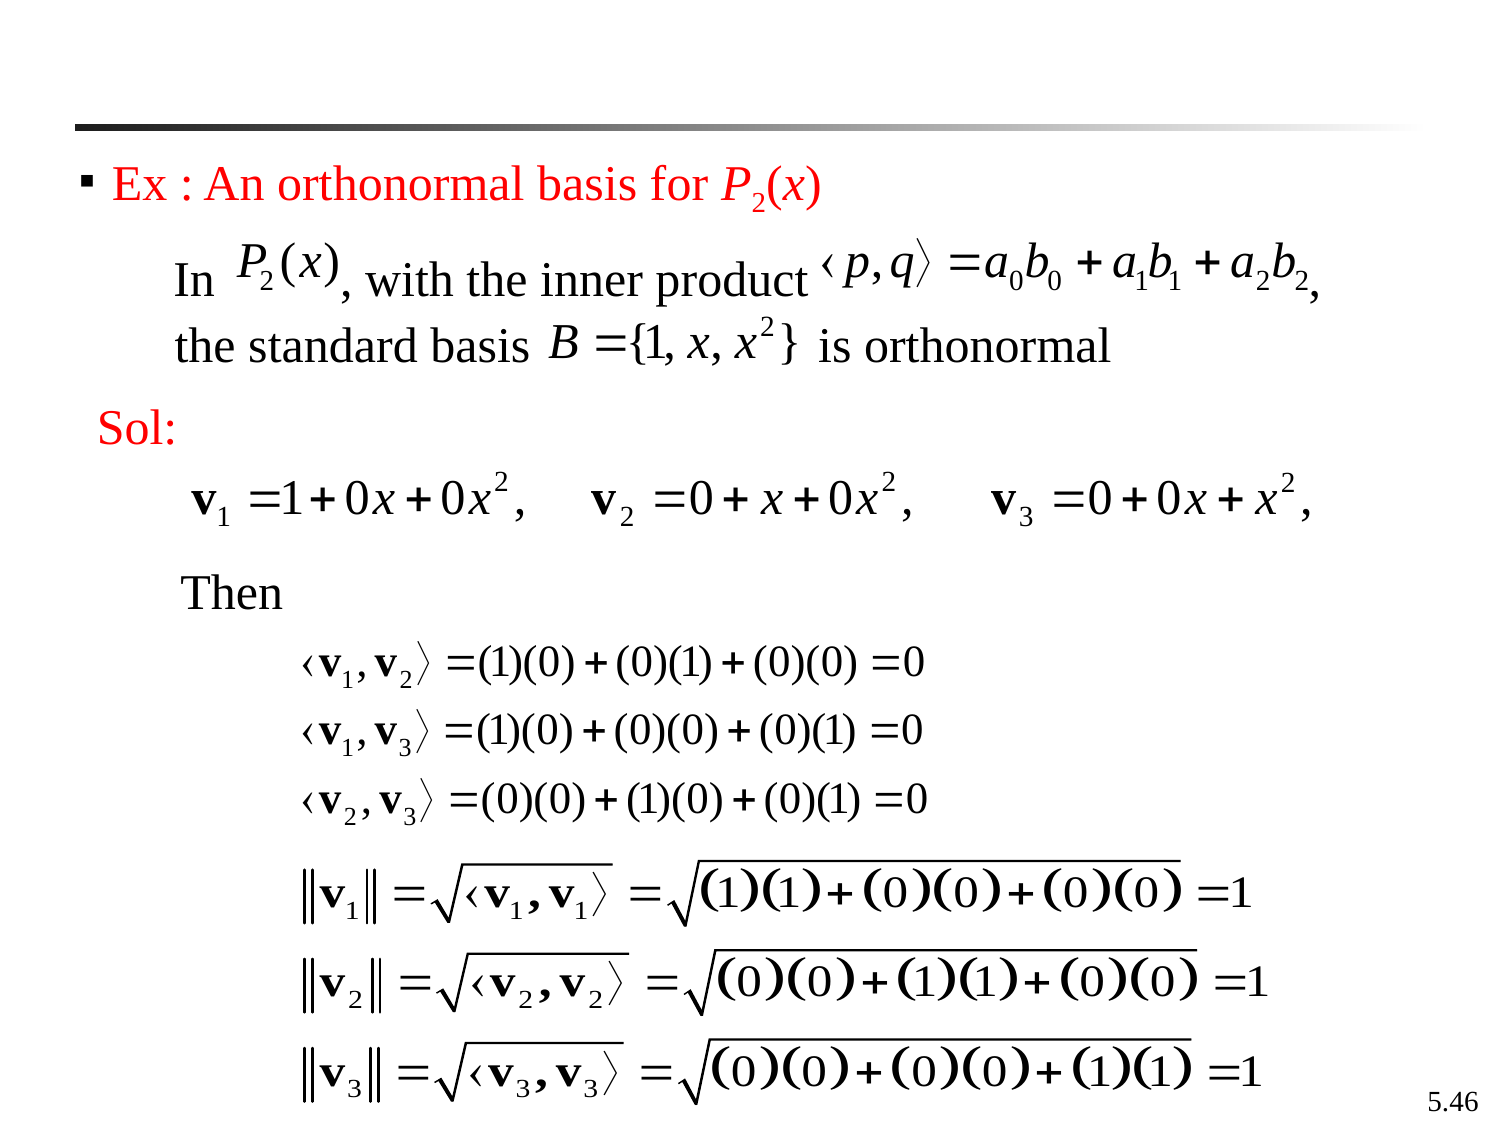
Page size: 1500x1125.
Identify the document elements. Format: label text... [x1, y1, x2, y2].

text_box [227, 227, 349, 303]
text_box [538, 304, 807, 381]
text_box Sol: [82, 386, 1382, 487]
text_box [245, 632, 936, 835]
text_box the standard basis is orthonormal [159, 304, 537, 380]
text_box the standard basis is orthonormal [810, 310, 1225, 380]
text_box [294, 850, 1275, 1114]
slide_number 5.46 [1406, 1066, 1500, 1125]
text_box Then [165, 551, 343, 627]
text_box Ex : An orthonormal basis for P2(x) In , with the inner product , [64, 128, 1365, 304]
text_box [981, 459, 1321, 540]
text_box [813, 227, 1318, 303]
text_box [581, 459, 920, 536]
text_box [181, 459, 535, 536]
